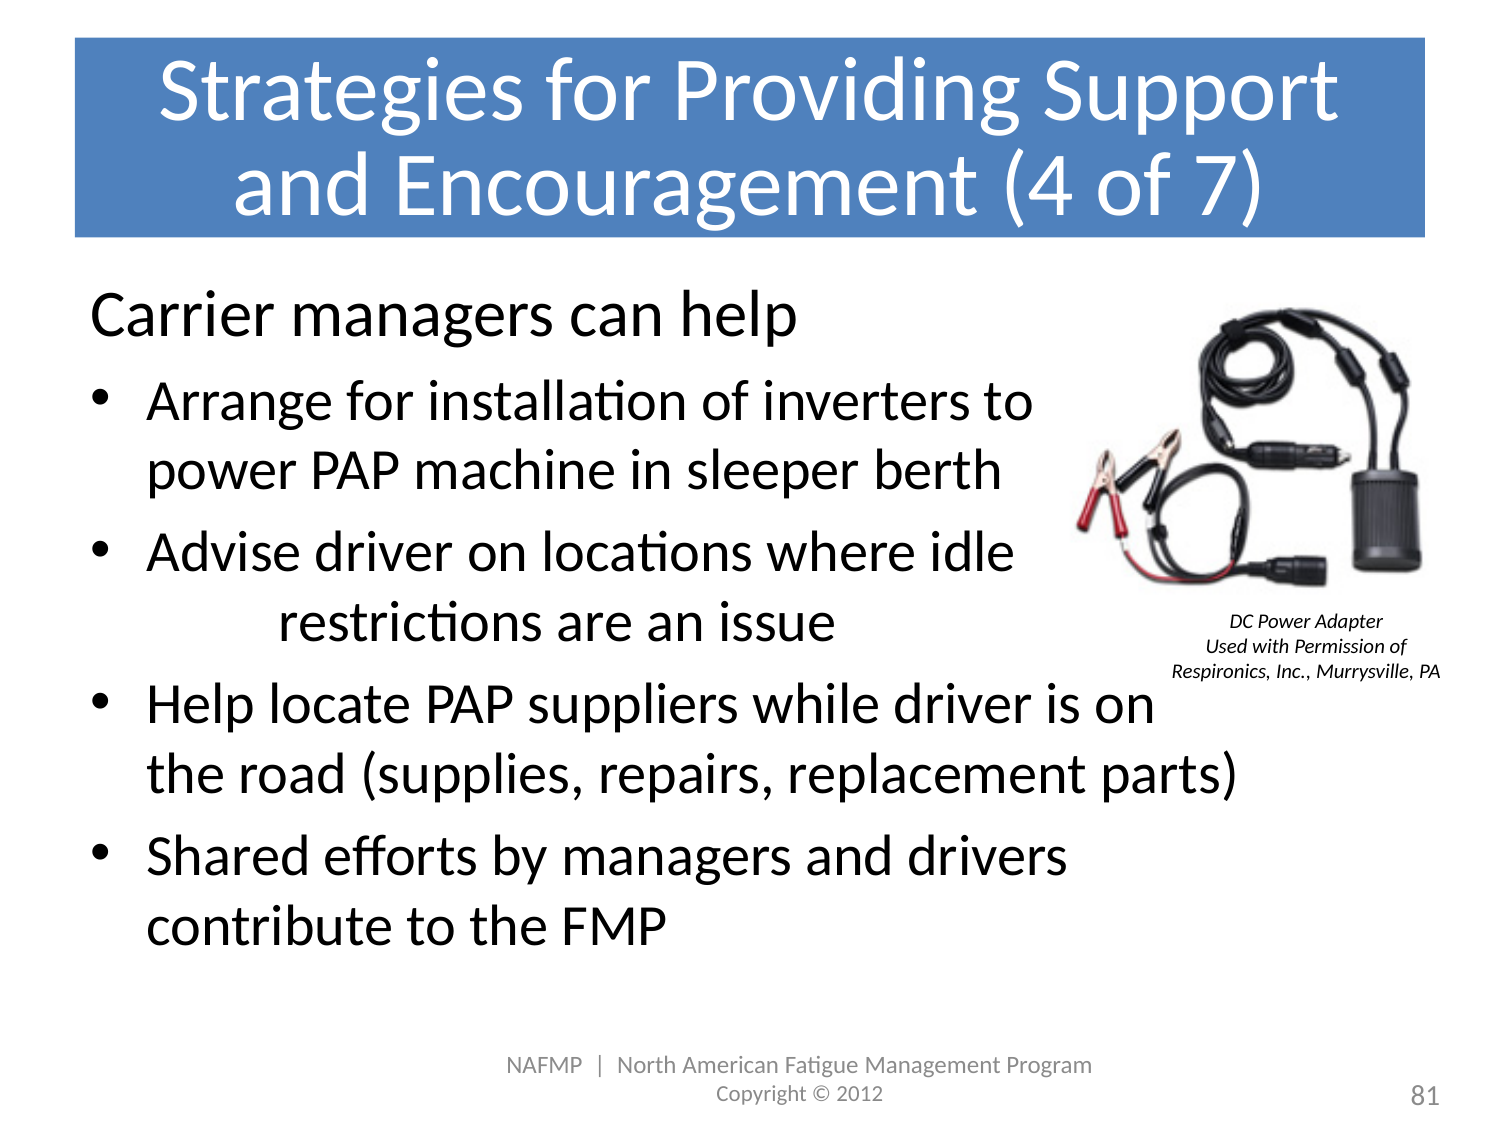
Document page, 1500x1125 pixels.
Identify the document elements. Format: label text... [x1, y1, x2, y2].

title Strategies for Providing Support and Encouragement (4 of 7) [75, 45, 1425, 233]
picture [1037, 287, 1463, 607]
text_box DC Power Adapter Used with Permission of Respironics, Inc., Murrysville, PA [1149, 614, 1463, 690]
list Carrier managers can help Arrange for installation of inverters to power PAP machine in sleeper berth Advise driver on locations where idle restrictions are an issue Help locate PAP suppliers while driver is on the road (supplies, repairs, replacement parts) Shared efforts by managers and drivers contribute to the FMP [75, 262, 1319, 988]
